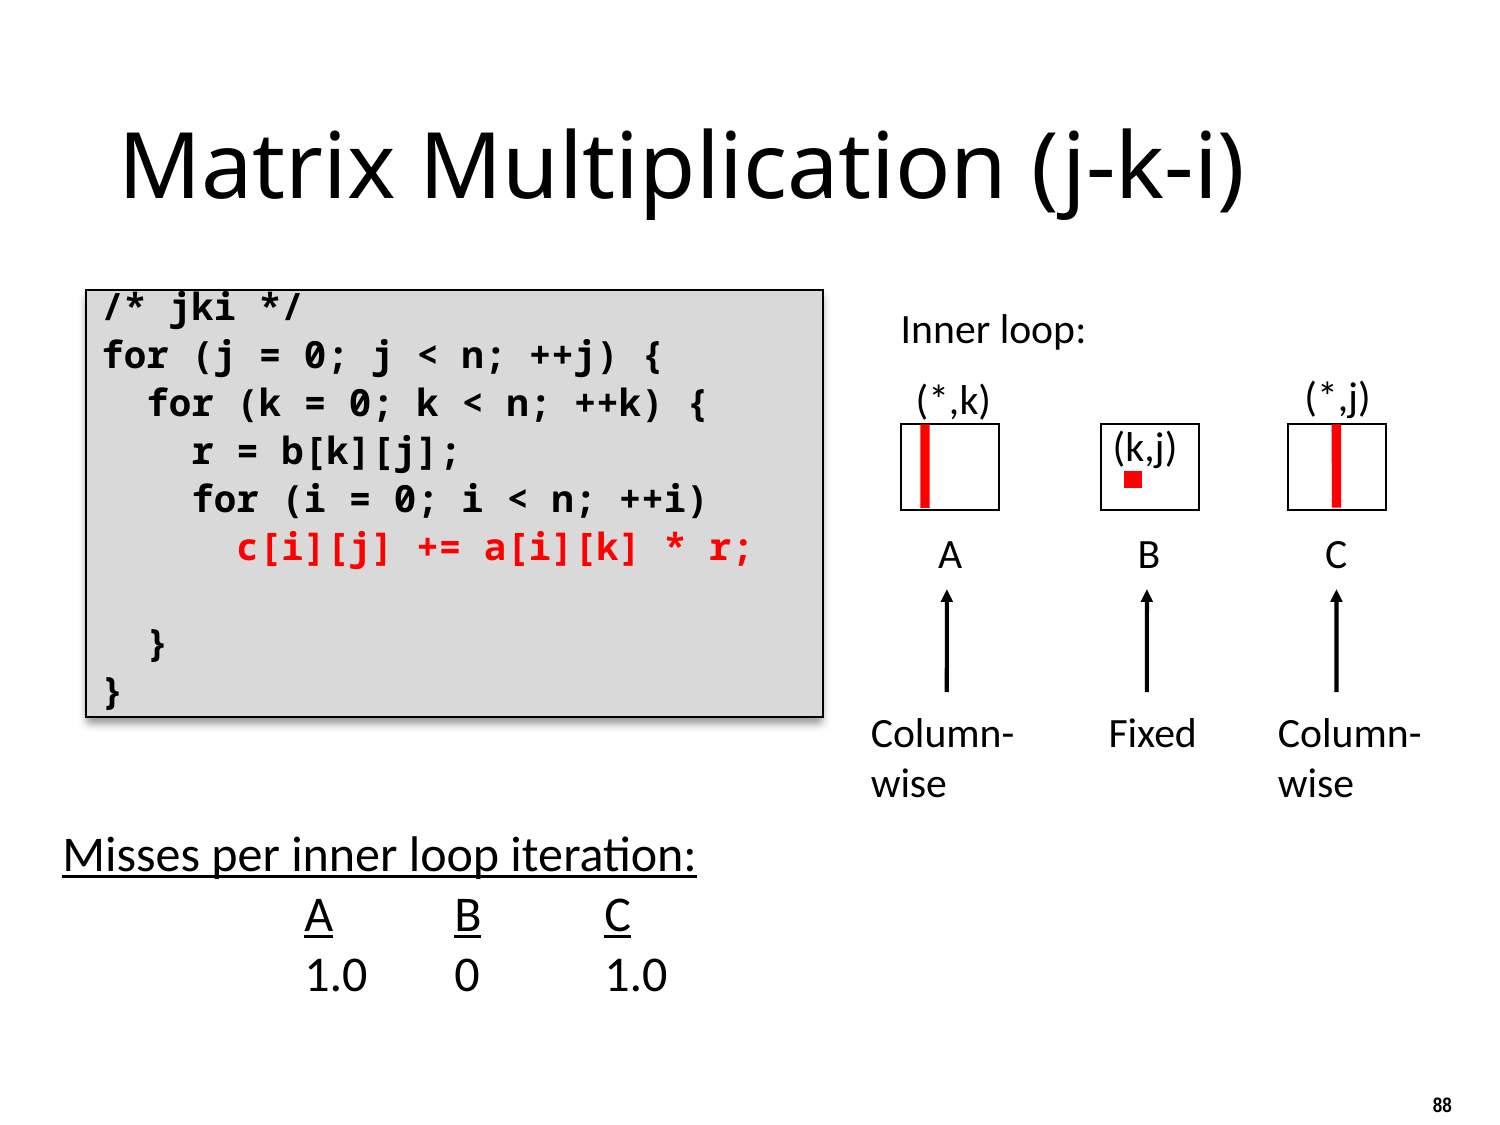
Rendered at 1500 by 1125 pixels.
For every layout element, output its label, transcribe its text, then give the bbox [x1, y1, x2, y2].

text_box /* jki */ for (j = 0; j < n; ++j) { for (k = 0; k < n; ++k) { r = b[k][j]; for (i = 0; i < n; ++i) c[i][j] += a[i][k] * r; } } [86, 289, 824, 718]
text_box [1129, 475, 1138, 484]
text_box (*,j) [1289, 362, 1387, 427]
text_box C [1310, 519, 1363, 585]
text_box Misses per inner loop iteration: A B C 1.0 0 1.0 [47, 814, 880, 1014]
title Matrix Multiplication (j-k-i) [103, 59, 1397, 278]
text_box [940, 589, 954, 693]
text_box [1288, 424, 1387, 510]
text_box (k,j) [1097, 412, 1193, 477]
text_box B [1122, 519, 1176, 585]
text_box Column- wise [856, 698, 1030, 813]
text_box Column- wise [1263, 698, 1437, 813]
text_box [1100, 424, 1199, 510]
text_box Fixed [1093, 698, 1212, 763]
text_box [1330, 589, 1343, 693]
text_box A [923, 519, 978, 585]
text_box (*,k) [900, 366, 1007, 431]
text_box Inner loop: [885, 294, 1102, 360]
text_box [1140, 589, 1154, 693]
text_box [901, 431, 999, 510]
